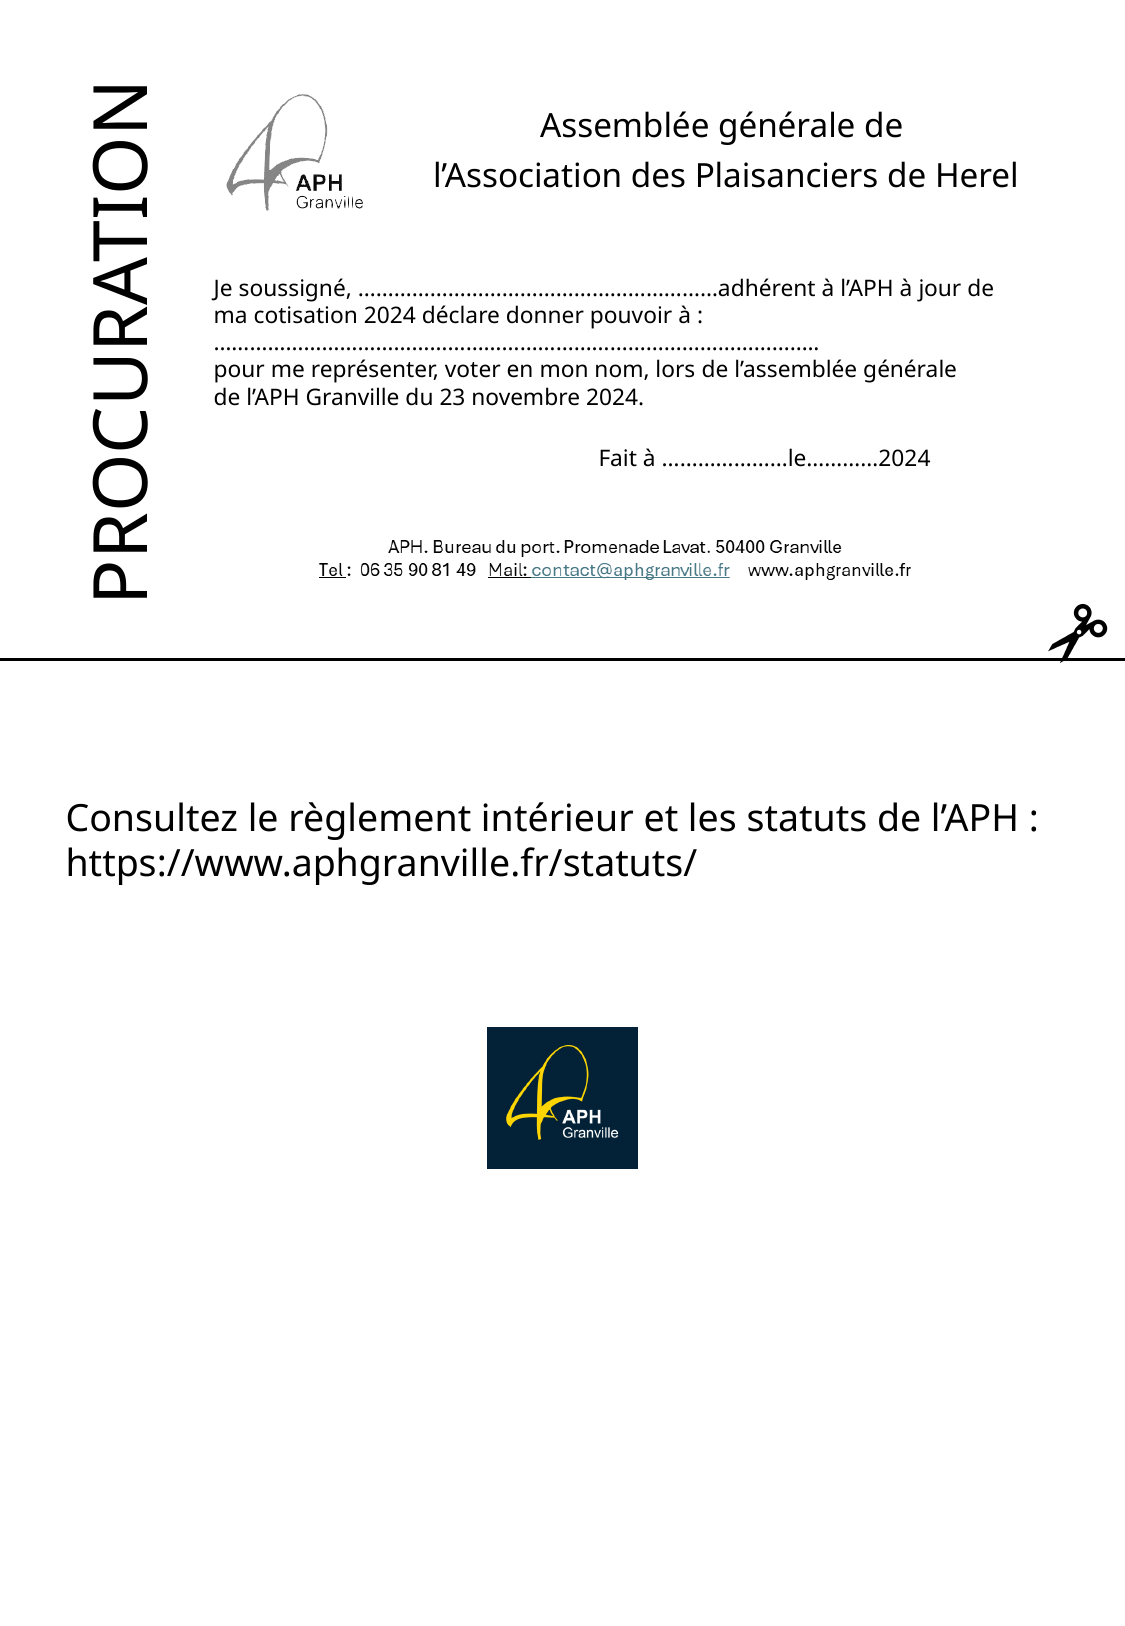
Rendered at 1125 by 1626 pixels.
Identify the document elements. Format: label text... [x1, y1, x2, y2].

text_box Consultez le règlement intérieur et les statuts de l’APH : https://www.aphgranville.fr/statuts/ [50, 786, 1055, 892]
text_box Fait à …………………le…………2024 [583, 436, 946, 479]
subtitle Assemblée générale de l’Association des Plaisanciers de Herel [408, 100, 1045, 227]
picture [486, 1026, 638, 1169]
picture [1041, 597, 1113, 670]
picture [202, 72, 389, 247]
picture [302, 529, 929, 594]
text_box Je soussigné, ……………………………………………………adhérent à l’APH à jour de ma cotisation 2024 déclare donner pouvoir à : ……………………………………………………………………………………….. pour me représenter, voter en mon nom, lors de l’assemblée générale de l’APH Granville du 23 novembre 2024. [198, 265, 1083, 417]
title PROCURATION [65, 25, 172, 658]
